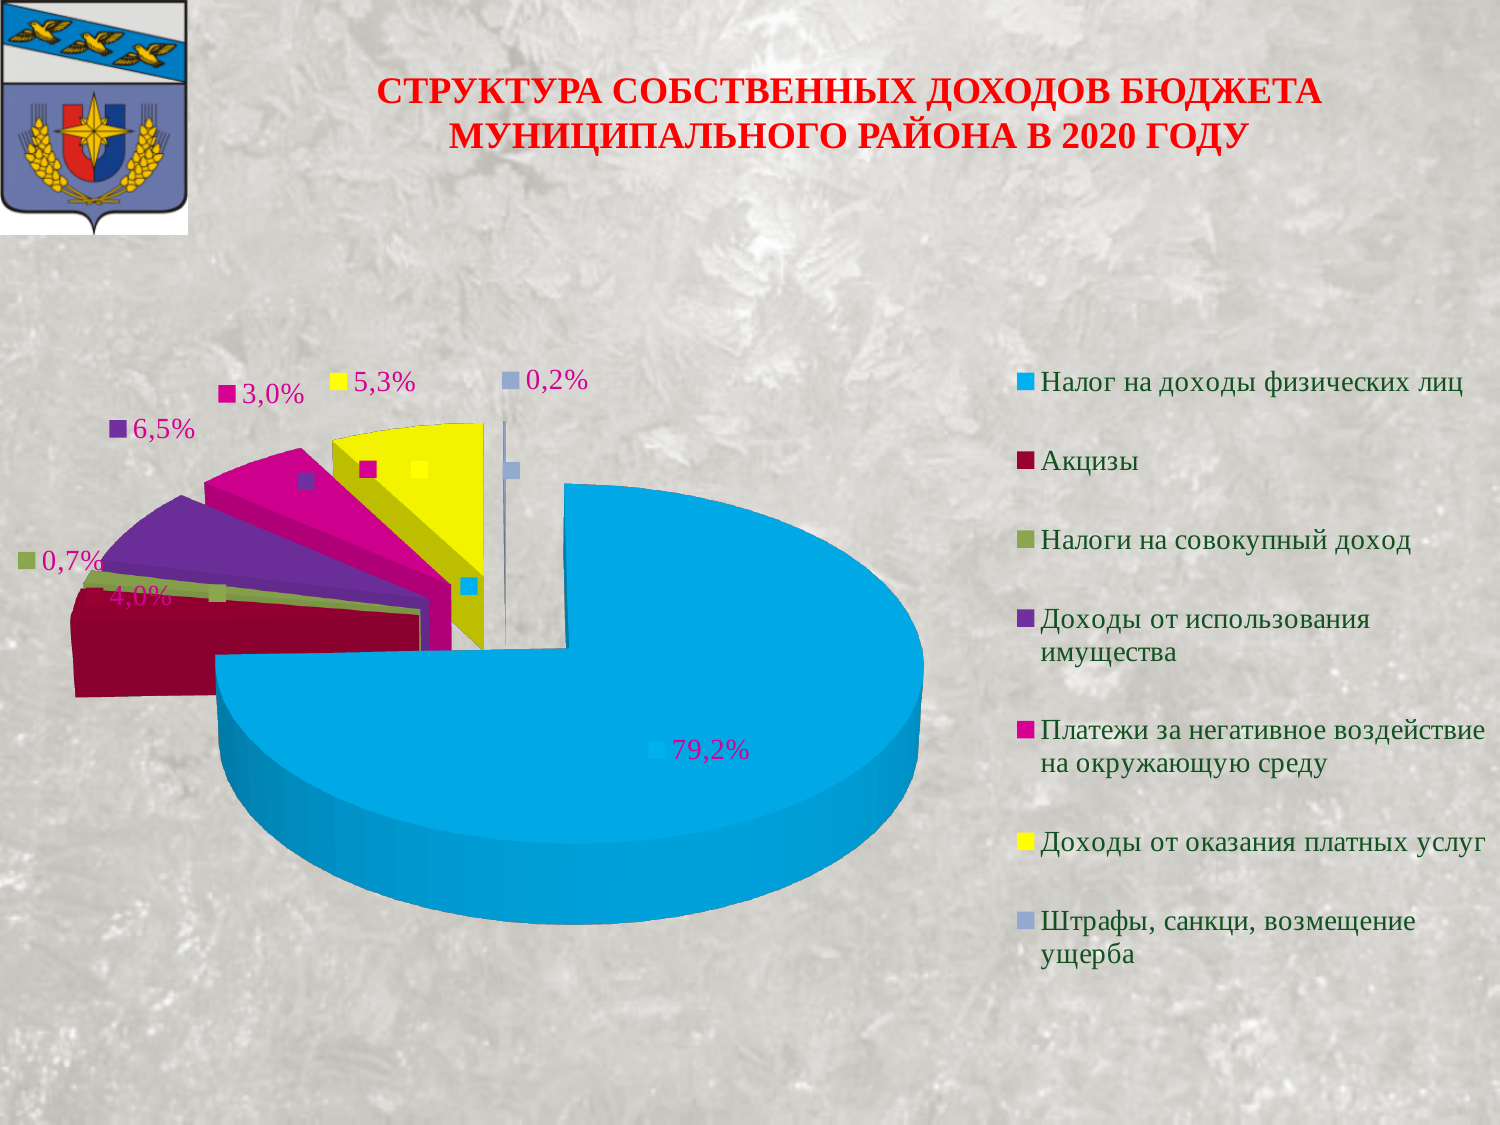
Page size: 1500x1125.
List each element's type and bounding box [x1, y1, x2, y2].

chart [0, 234, 1500, 1125]
picture [0, 0, 1500, 234]
